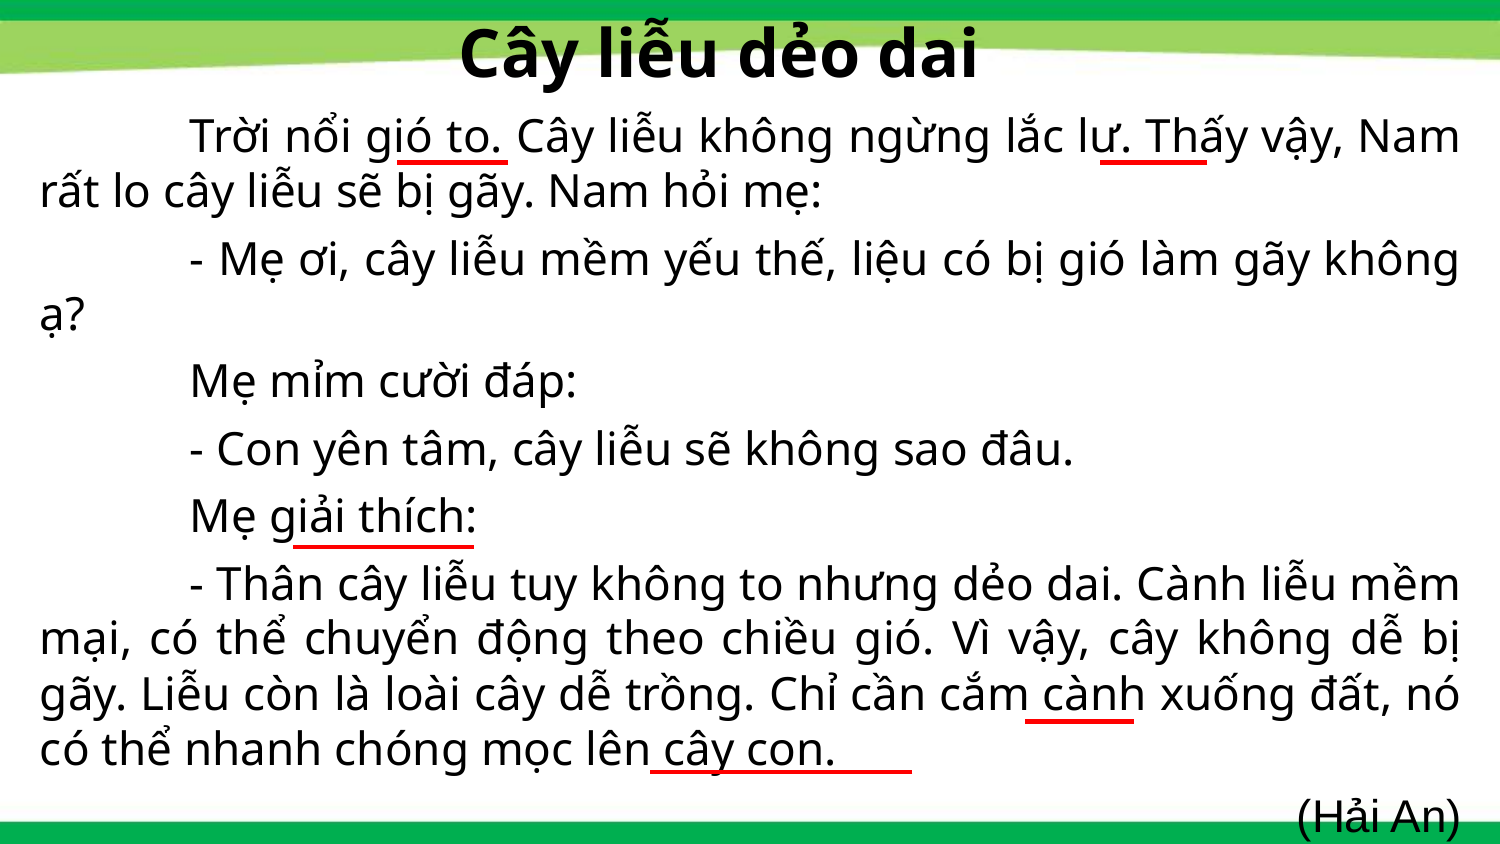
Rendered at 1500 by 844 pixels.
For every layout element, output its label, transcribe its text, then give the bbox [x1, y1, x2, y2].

text_box Trời nổi gió to. Cây liễu không ngừng lắc lư. Thấy vậy, Nam rất lo cây liễu sẽ bị gãy. Nam hỏi mẹ: - Mẹ ơi, cây liễu mềm yếu thế, liệu có bị gió làm gãy không ạ? Mẹ mỉm cười đáp: - Con yên tâm, cây liễu sẽ không sao đâu. Mẹ giải thích: - Thân cây liễu tuy không to nhưng dẻo dai. Cành liễu mềm mại, có thể chuyển động theo chiều gió. Vì vậy, cây không dễ bị gãy. Liễu còn là loài cây dễ trồng. Chỉ cần cắm cành xuống đất, nó có thể nhanh chóng mọc lên cây con. (Hải An) [24, 99, 1478, 844]
text_box Cây liễu dẻo dai [231, 3, 1208, 99]
picture [0, 0, 1500, 844]
